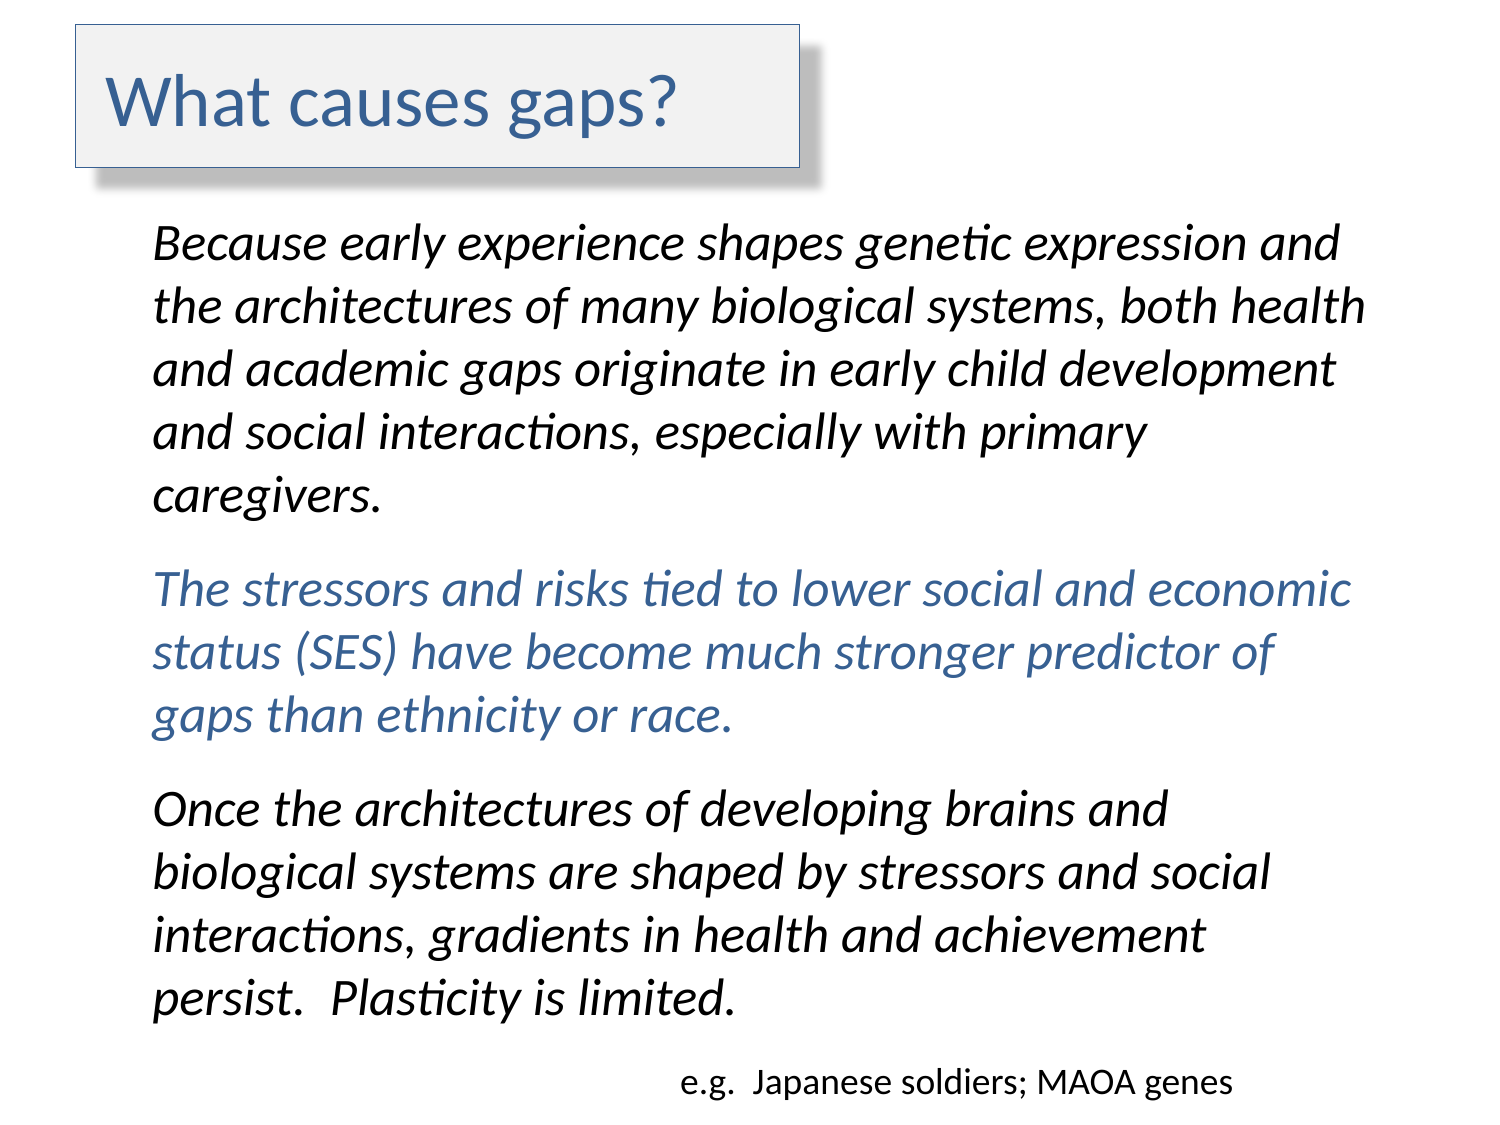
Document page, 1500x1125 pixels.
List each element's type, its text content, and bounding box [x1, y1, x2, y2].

list Because early experience shapes genetic expression and the architectures of many biological systems, both health and academic gaps originate in early child development and social interactions, especially with primary caregivers. The stressors and risks tied to lower social and economic status (SES) have become much stronger predictor of gaps than ethnicity or race. Once the architectures of developing brains and biological systems are shaped by stressors and social interactions, gradients in health and achievement persist. Plasticity is limited. [137, 200, 1388, 1038]
text_box e.g. Japanese soldiers; MAOA genes [665, 1049, 1250, 1110]
title What causes gaps? [75, 24, 800, 168]
